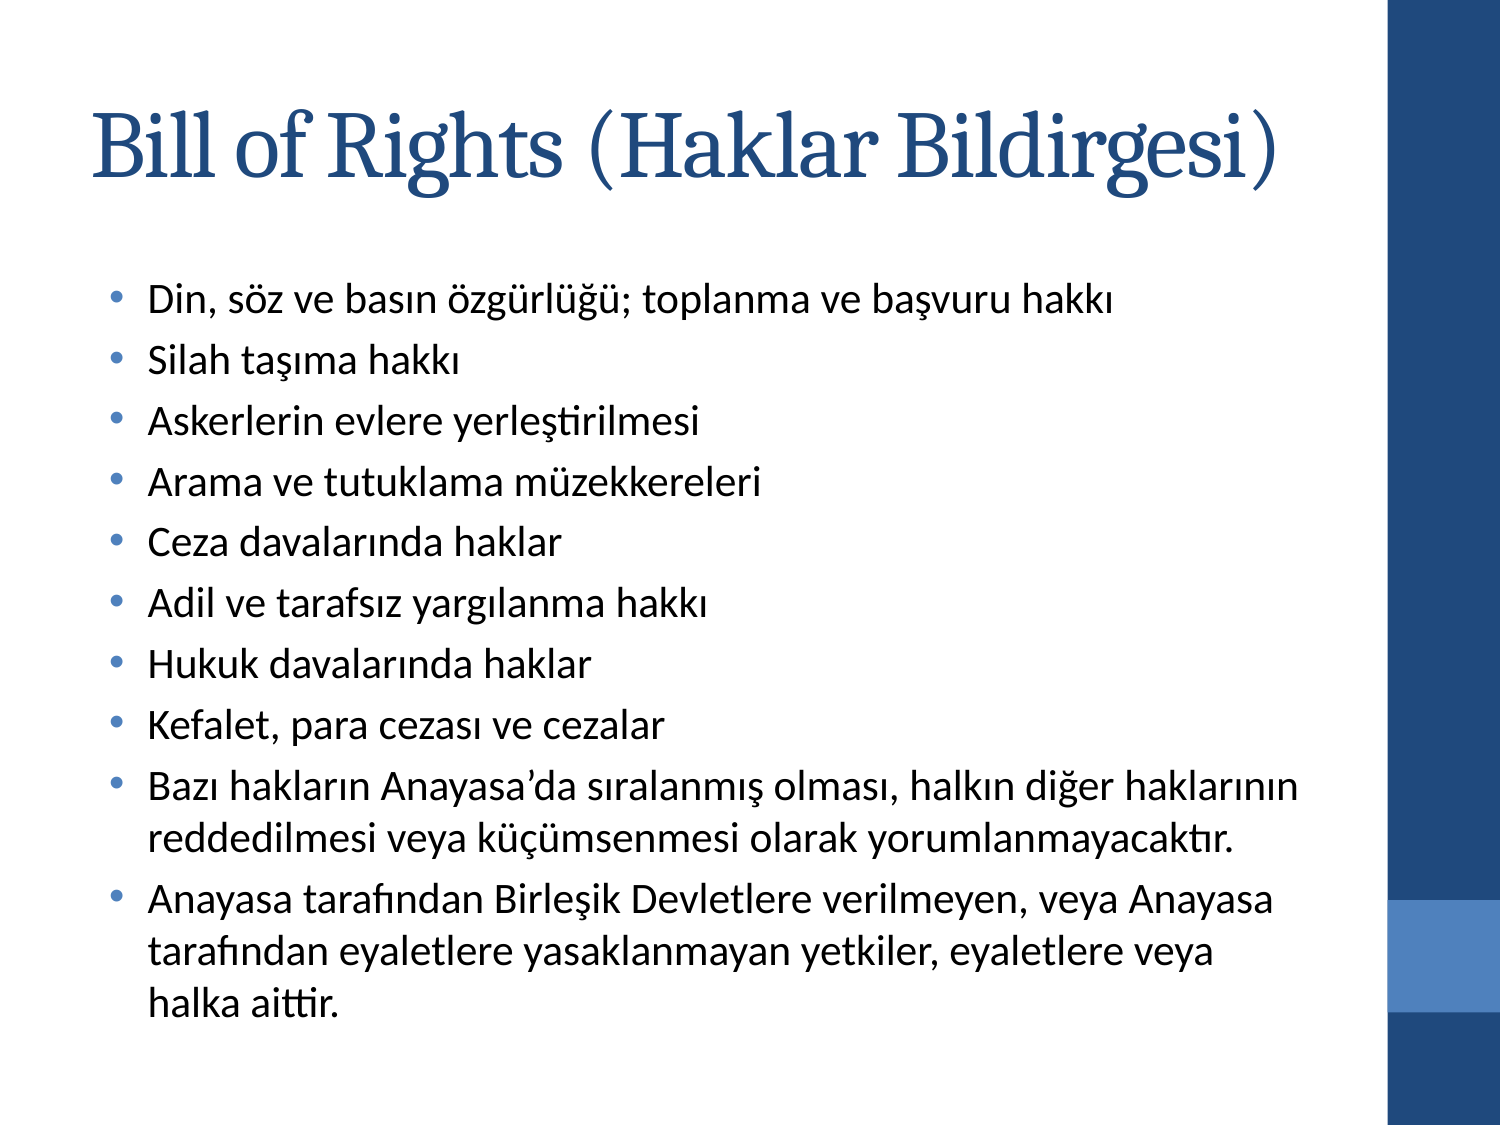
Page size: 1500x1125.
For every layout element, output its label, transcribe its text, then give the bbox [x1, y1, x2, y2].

list Din, söz ve basın özgürlüğü; toplanma ve başvuru hakkı Silah taşıma hakkı Askerlerin evlere yerleştirilmesi Arama ve tutuklama müzekkereleri Ceza davalarında haklar Adil ve tarafsız yargılanma hakkı Hukuk davalarında haklar Kefalet, para cezası ve cezalar Bazı hakların Anayasa’da sıralanmış olması, halkın diğer haklarının reddedilmesi veya küçümsenmesi olarak yorumlanmayacaktır. Anayasa tarafından Birleşik Devletlere verilmeyen, veya Anayasa tarafından eyaletlere yasaklanmayan yetkiler, eyaletlere veya halka aittir. [75, 262, 1325, 1050]
title Bill of Rights (Haklar Bildirgesi) [75, 45, 1325, 233]
